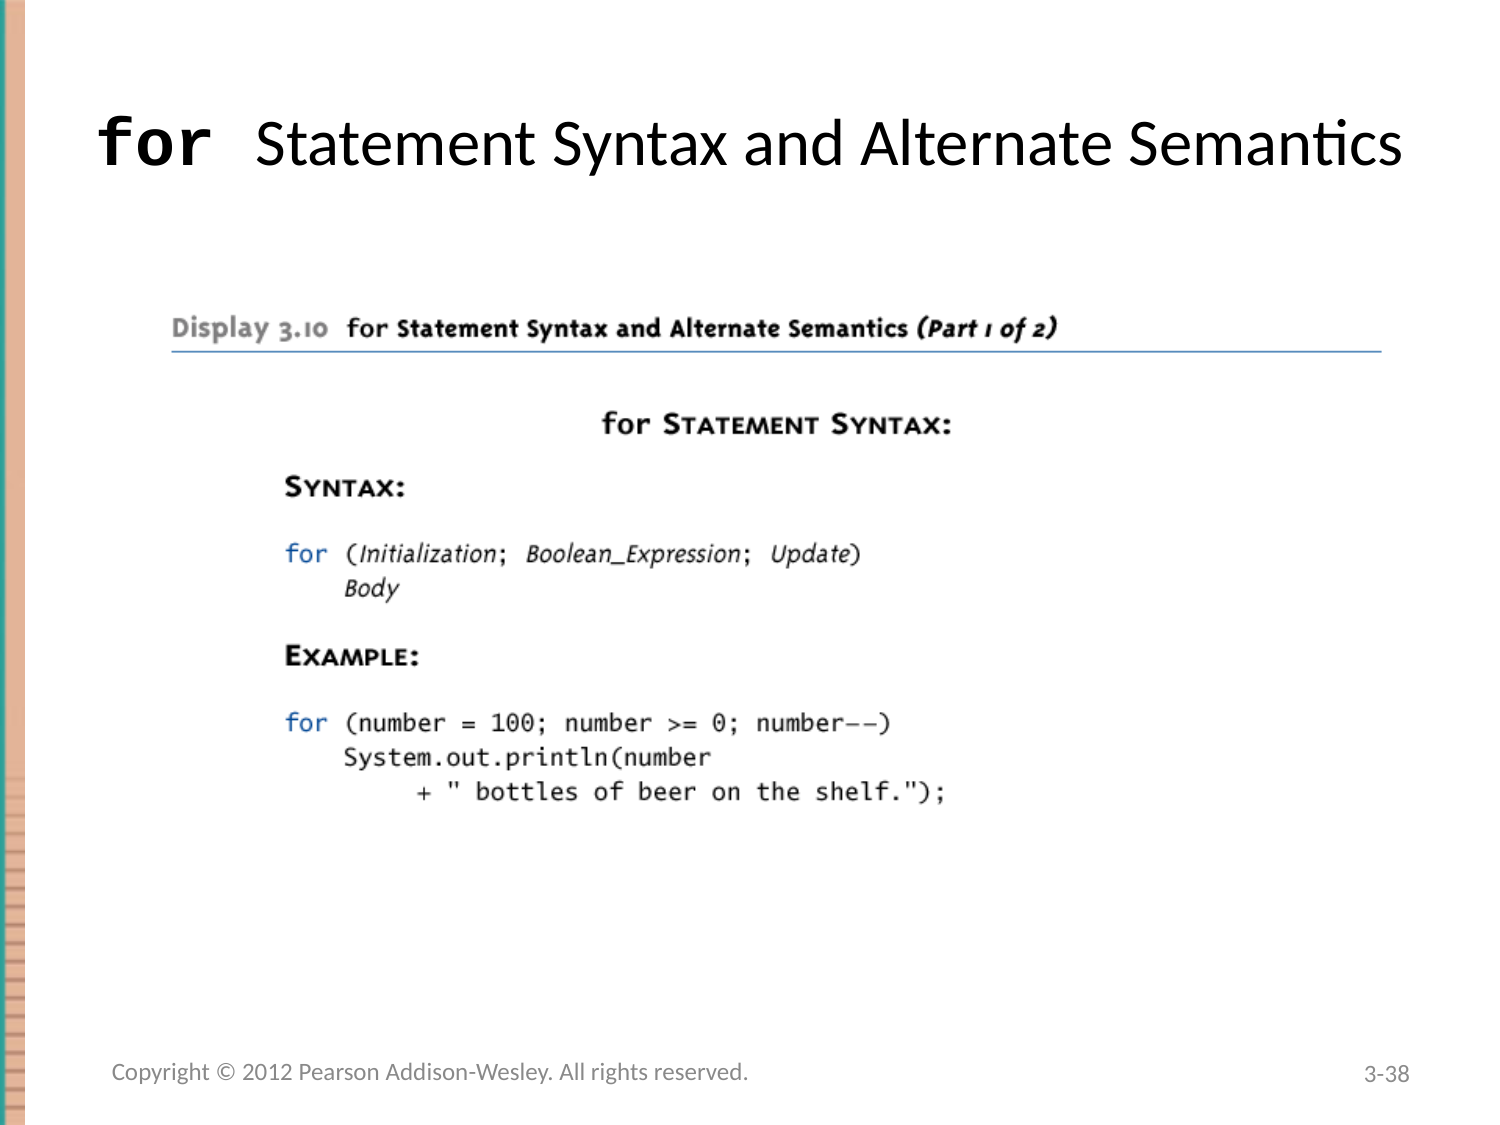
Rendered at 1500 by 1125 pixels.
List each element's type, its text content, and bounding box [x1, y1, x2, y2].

title for Statement Syntax and Alternate Semantics [74, 44, 1426, 233]
picture [0, 0, 25, 1125]
picture [163, 309, 1396, 816]
slide_number 3-38 [1074, 1042, 1425, 1103]
footer Copyright © 2012 Pearson Addison-Wesley. All rights reserved. [75, 1040, 788, 1100]
